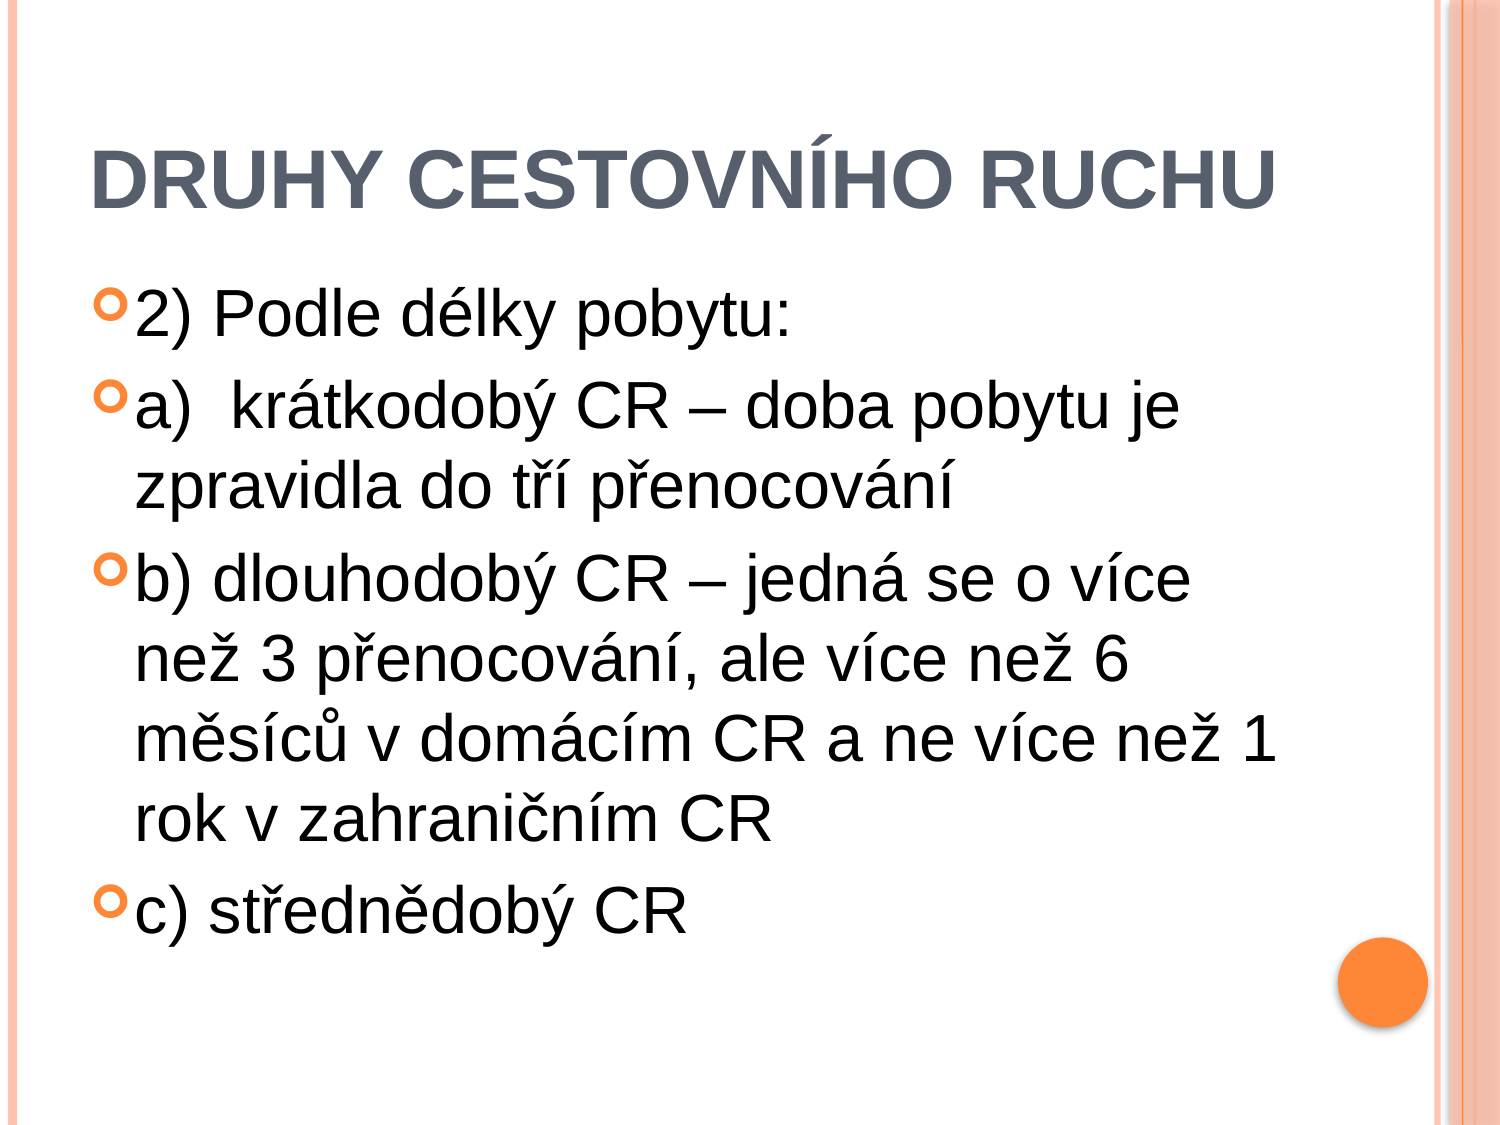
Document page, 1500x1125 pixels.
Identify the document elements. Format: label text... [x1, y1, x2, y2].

list 2) Podle délky pobytu: a) krátkodobý CR – doba pobytu je zpravidla do tří přenocování b) dlouhodobý CR – jedná se o více než 3 přenocování, ale více než 6 měsíců v domácím CR a ne více než 1 rok v zahraničním CR c) střednědobý CR [75, 262, 1300, 1062]
title Druhy cestovního ruchu [75, 45, 1300, 233]
